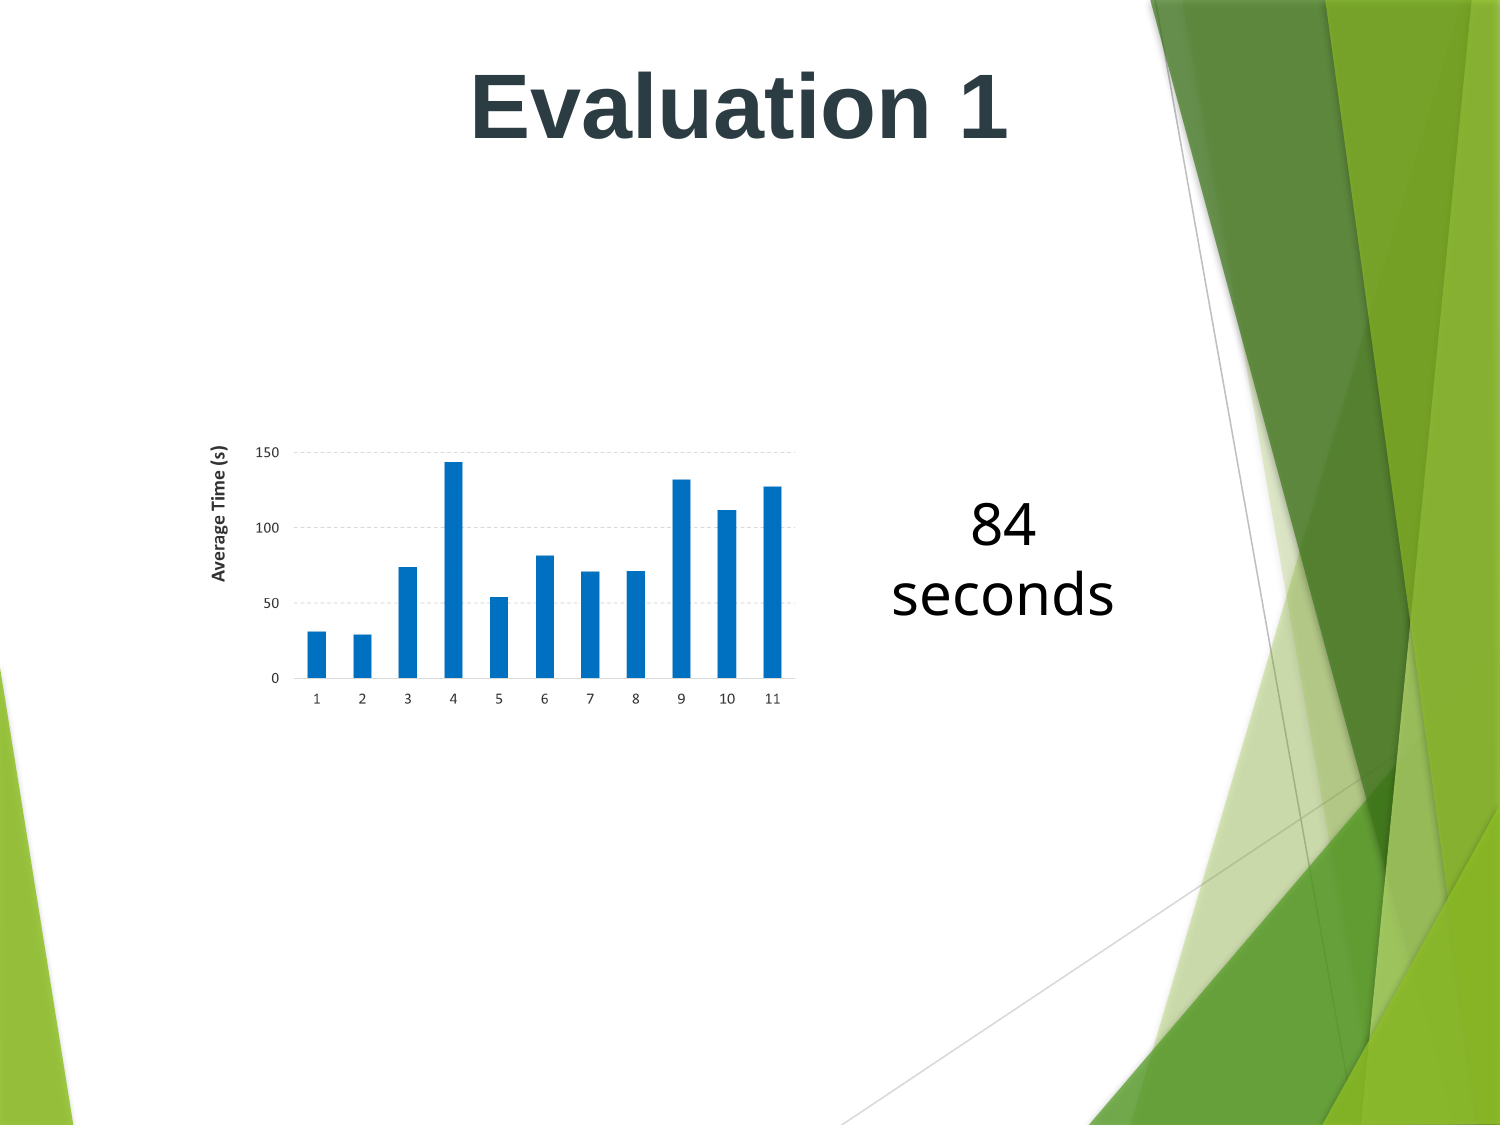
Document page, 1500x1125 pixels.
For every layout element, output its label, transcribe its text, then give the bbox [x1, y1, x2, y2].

picture [176, 414, 796, 711]
text_box Evaluation 1 [64, 42, 1415, 161]
text_box 84 seconds [877, 479, 1131, 635]
